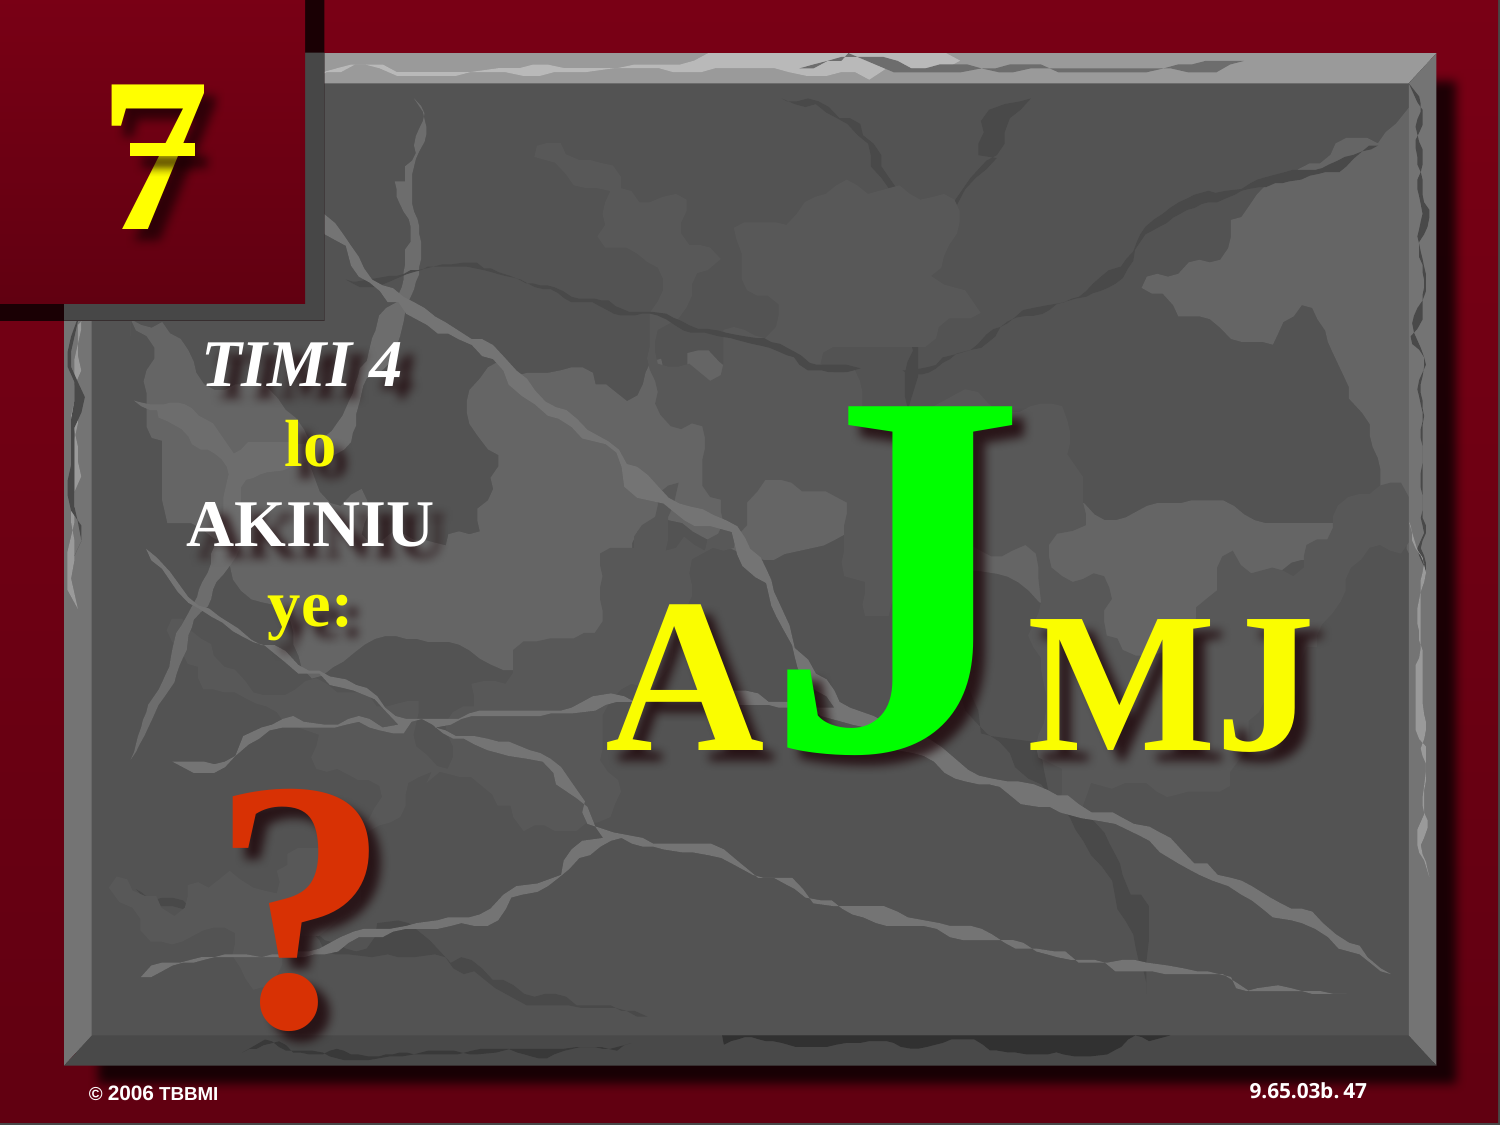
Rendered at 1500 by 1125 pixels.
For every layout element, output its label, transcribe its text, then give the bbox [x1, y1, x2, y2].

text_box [202, 217, 1325, 1071]
text_box 47 [1335, 1070, 1375, 1111]
text_box TIMI 4 lo AKINIU ye: [115, 312, 200, 648]
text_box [91, 0, 219, 261]
